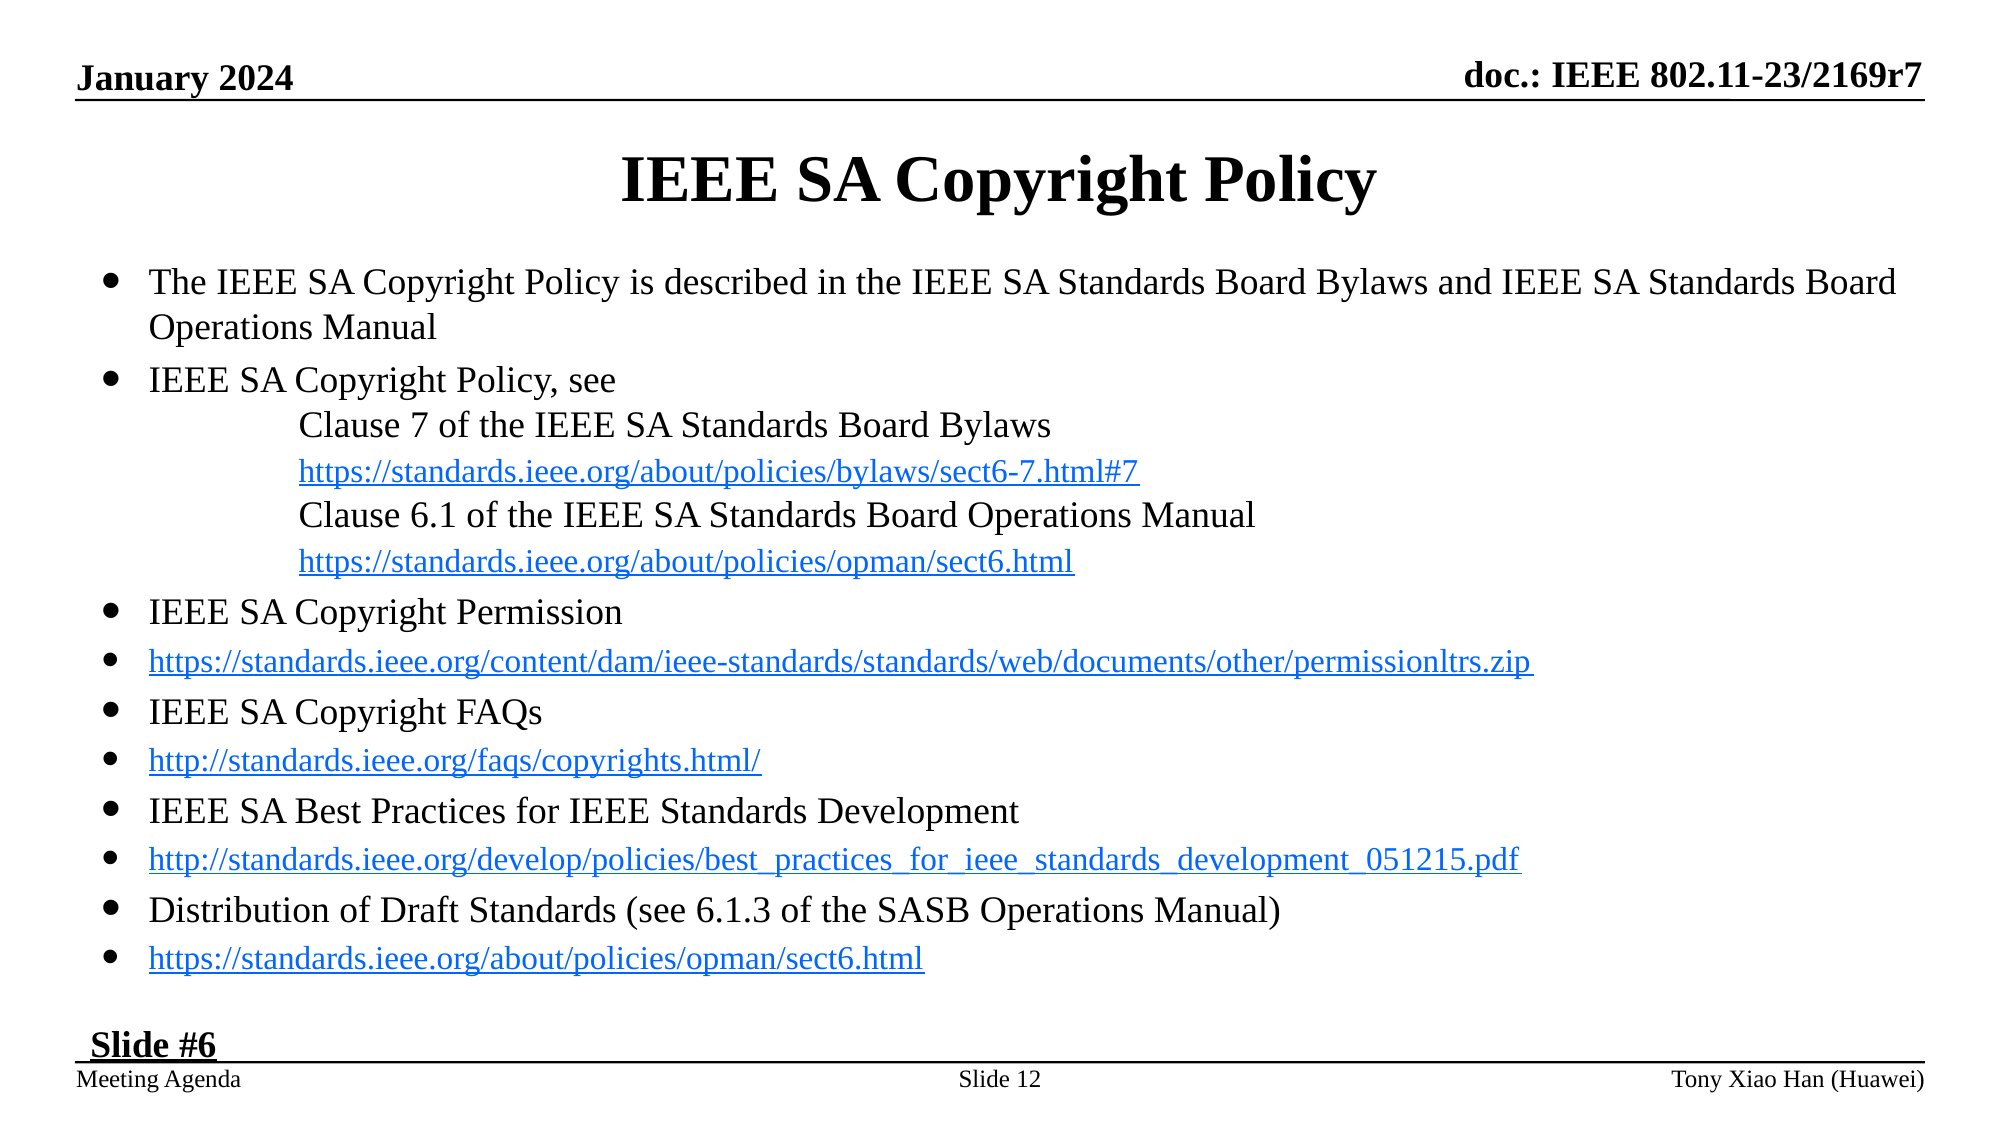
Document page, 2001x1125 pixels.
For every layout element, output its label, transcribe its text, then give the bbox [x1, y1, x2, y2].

text_box IEEE SA Copyright Policy [362, 87, 1638, 263]
text_box Slide #6 [75, 1012, 232, 1073]
list The IEEE SA Copyright Policy is described in the IEEE SA Standards Board Bylaws and IEEE SA Standards Board Operations Manual IEEE SA Copyright Policy, see Clause 7 of the IEEE SA Standards Board Bylaws https://standards.ieee.org/about/policies/bylaws/sect6-7.html#7 Clause 6.1 of the IEEE SA Standards Board Operations Manual https://standards.ieee.org/about/policies/opman/sect6.html IEEE SA Copyright Permission https://standards.ieee.org/content/dam/ieee-standards/standards/web/documents/other/permissionltrs.zip IEEE SA Copyright FAQs http://standards.ieee.org/faqs/copyrights.html/ IEEE SA Best Practices for IEEE Standards Development http://standards.ieee.org/develop/policies/best_practices_for_ieee_standards_development_051215.pdf Distribution of Draft Standards (see 6.1.3 of the SASB Operations Manual) https://standards.ieee.org/about/policies/opman/sect6.html [75, 249, 1925, 1013]
